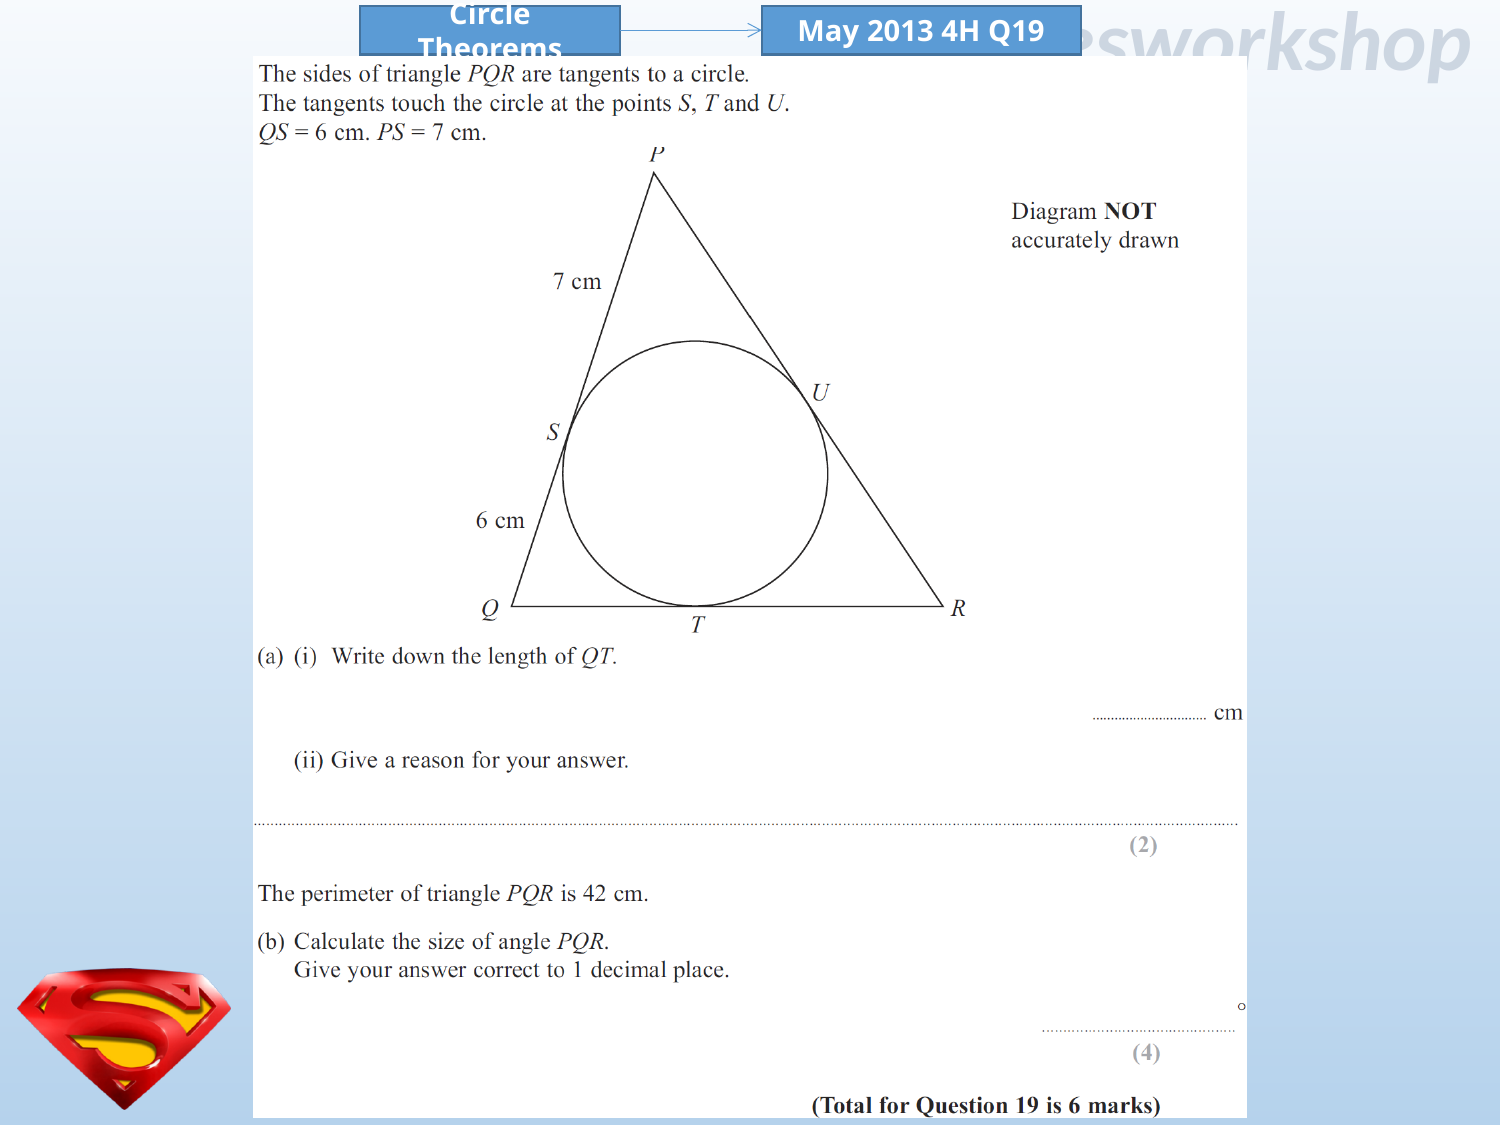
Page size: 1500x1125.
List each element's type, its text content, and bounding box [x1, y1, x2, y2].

picture [17, 968, 231, 1110]
text_box Circle Theorems [359, 5, 621, 56]
text_box May 2013 4H Q19 [761, 5, 1082, 56]
picture [253, 56, 1247, 1118]
